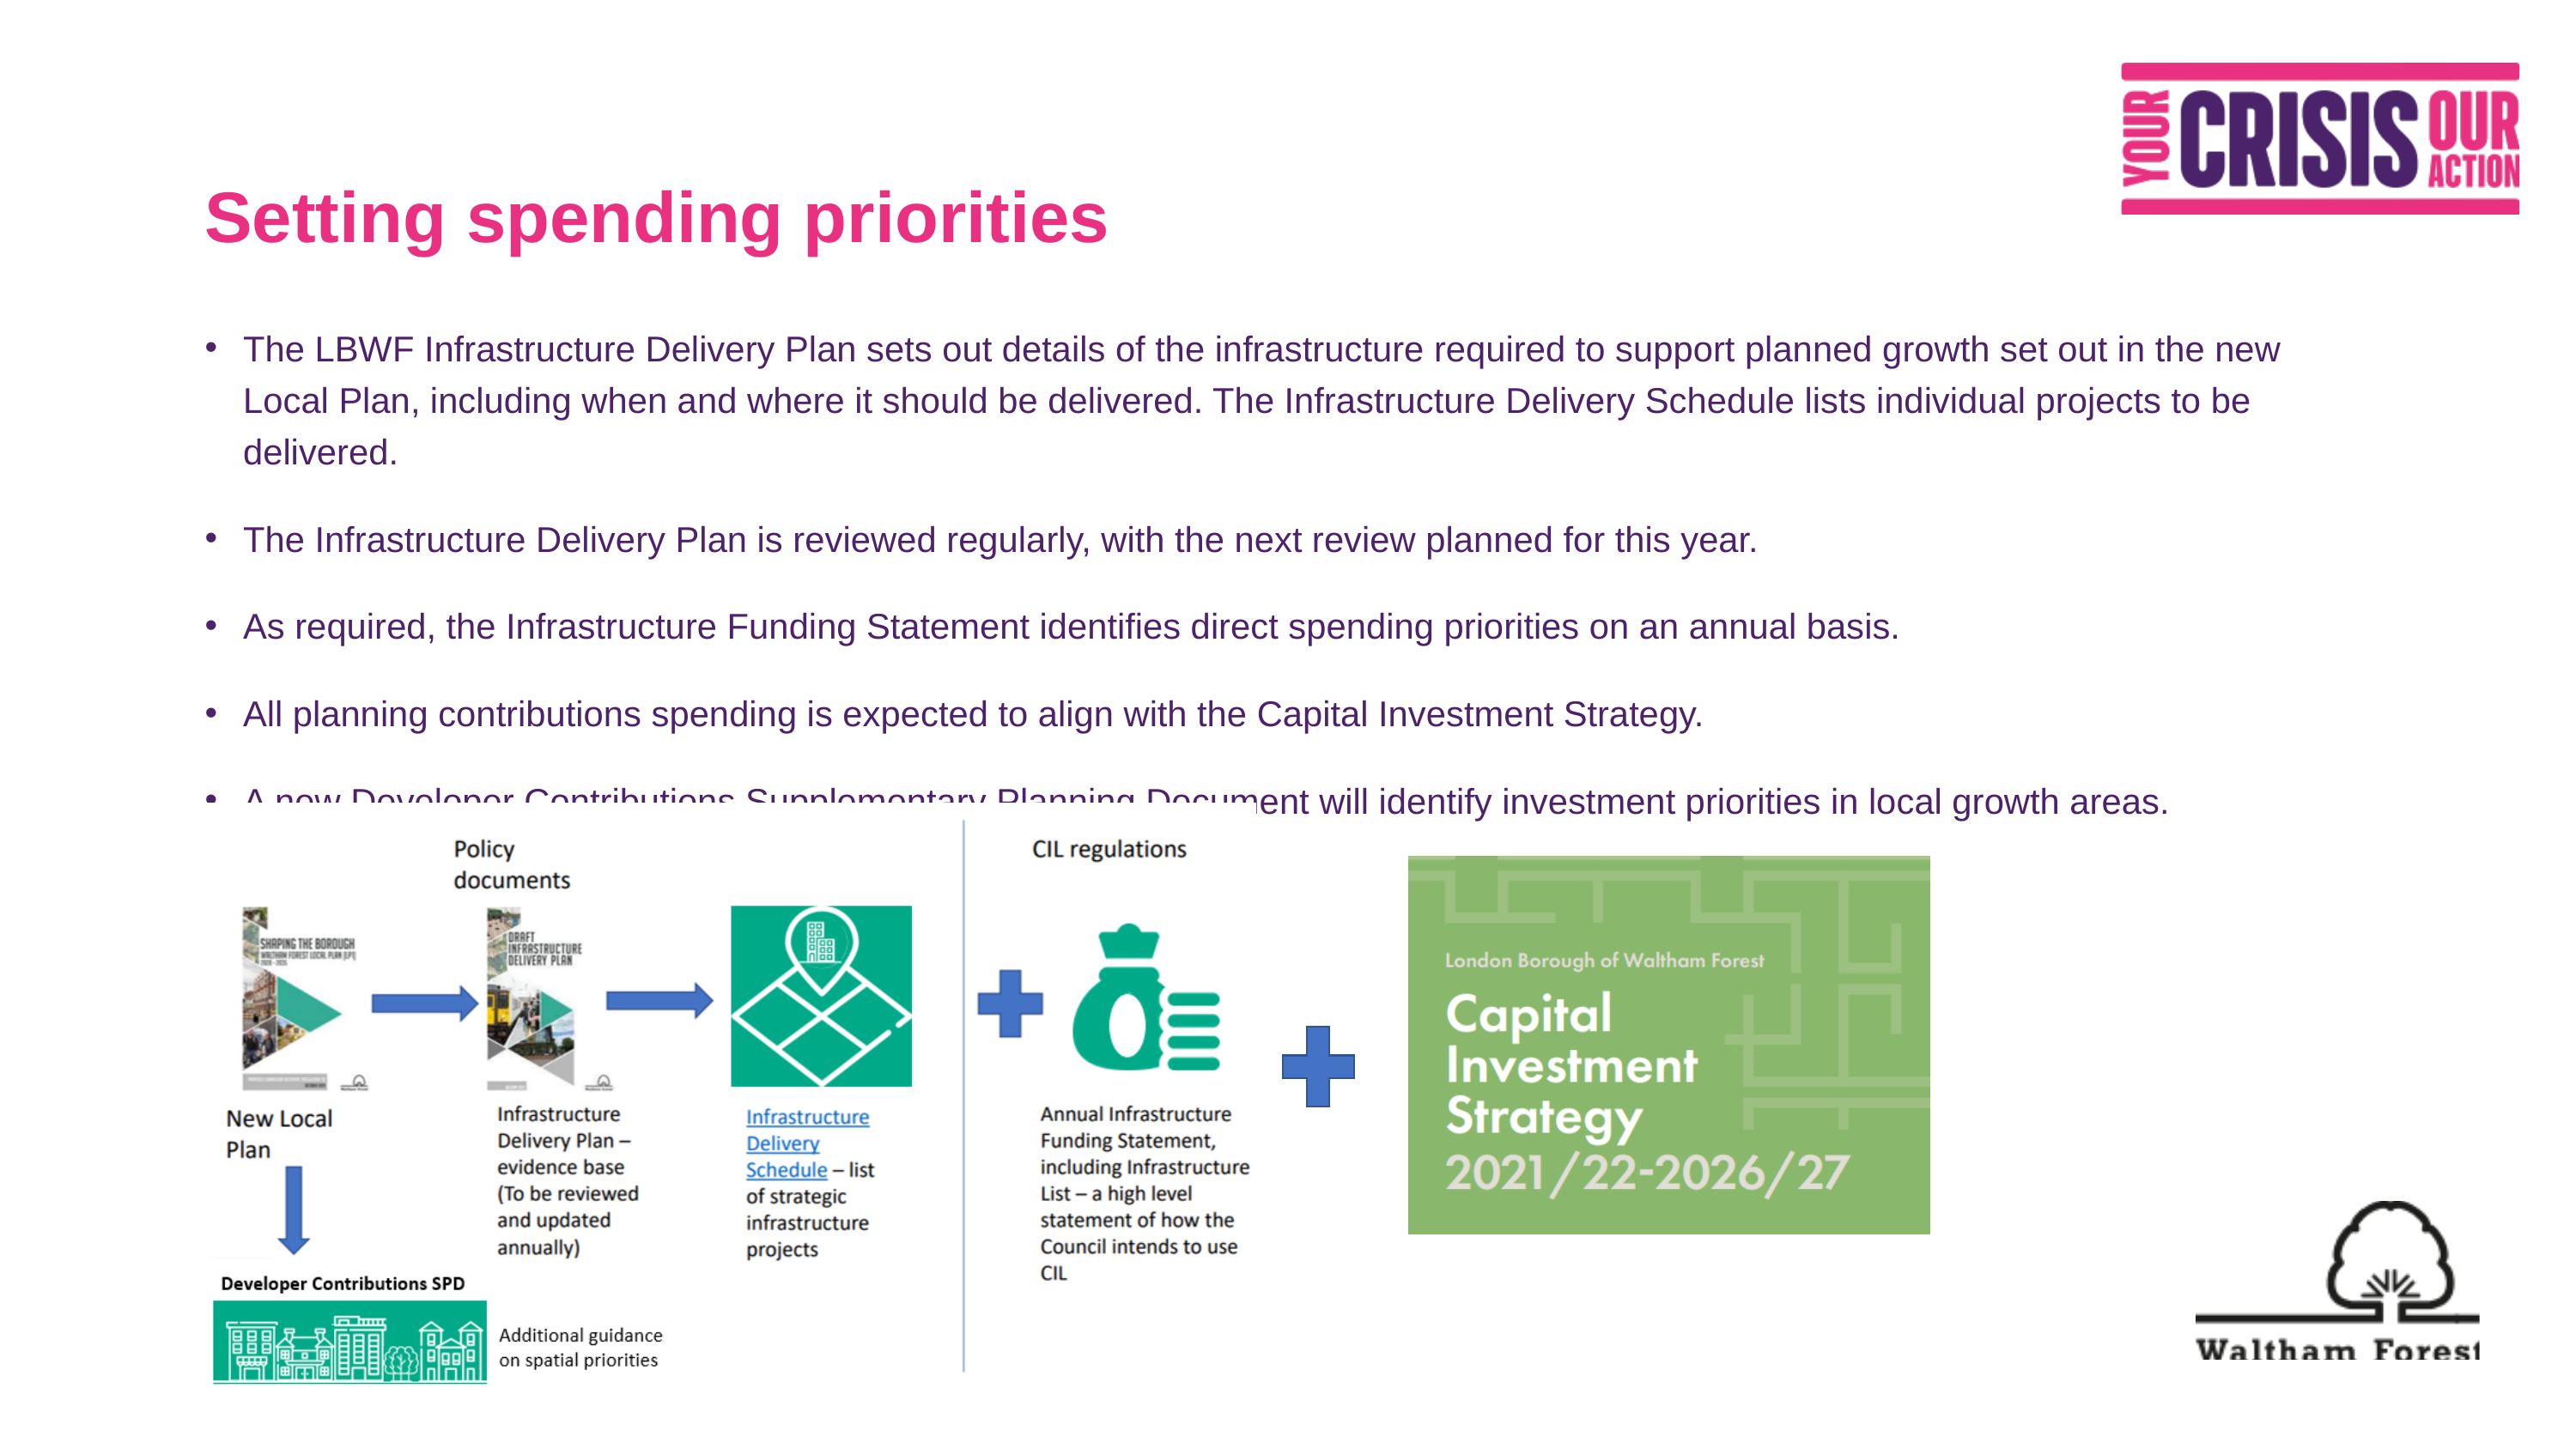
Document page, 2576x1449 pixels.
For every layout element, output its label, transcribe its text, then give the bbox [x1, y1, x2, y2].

picture [1408, 856, 1930, 1235]
text_box The LBWF Infrastructure Delivery Plan sets out details of the infrastructure required to support planned growth set out in the new Local Plan, including when and where it should be delivered. The Infrastructure Delivery Schedule lists individual projects to be delivered. The Infrastructure Delivery Plan is reviewed regularly, with the next review planned for this year. As required, the Infrastructure Funding Statement identifies direct spending priorities on an annual basis. All planning contributions spending is expected to align with the Capital Investment Strategy. A new Developer Contributions Supplementary Planning Document will identify investment priorities in local growth areas. [204, 317, 2377, 646]
text_box Setting spending priorities [204, 171, 1947, 258]
subtitle Your Sub head goes here in 42pt text. Keep to a maximum of three lines where possible [1288, 806, 2469, 1163]
picture [2121, 63, 2520, 215]
text_box [1282, 1026, 1355, 1107]
picture [173, 803, 1256, 1415]
picture [2195, 1201, 2480, 1360]
